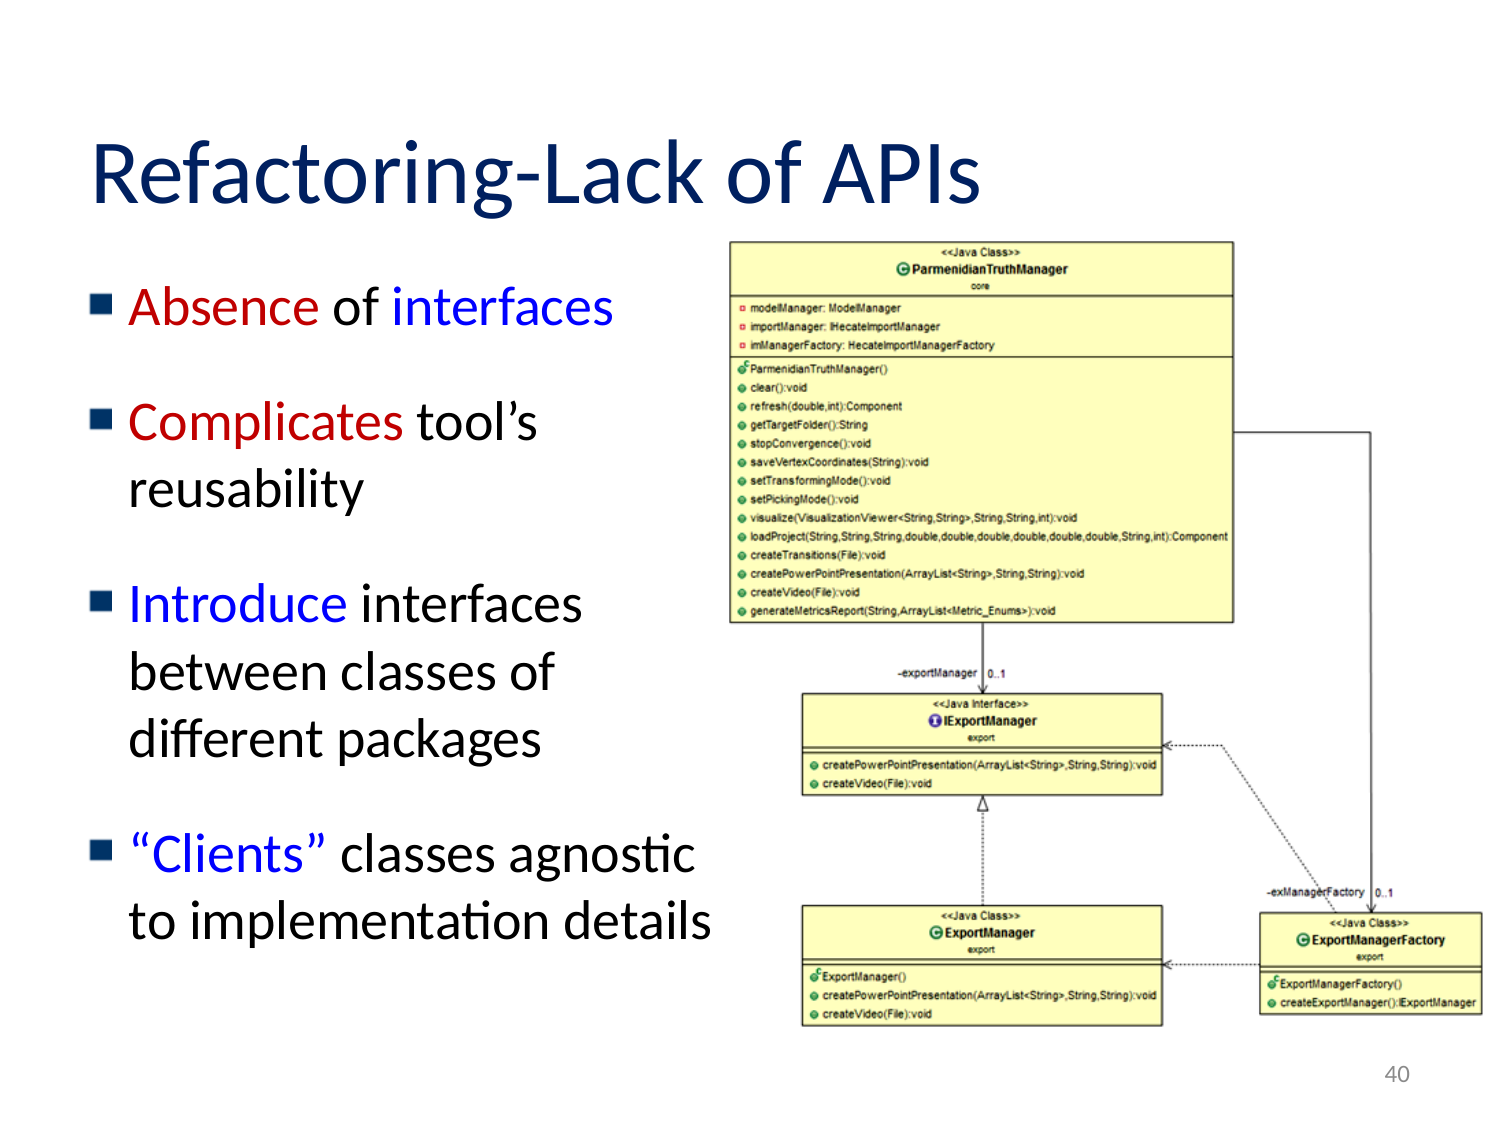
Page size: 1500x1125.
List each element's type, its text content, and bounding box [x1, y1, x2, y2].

picture [75, 582, 112, 619]
picture [75, 285, 112, 322]
picture [75, 831, 112, 868]
list Absence of interfaces Complicates tool’s reusability Introduce interfaces between classes of different packages “Clients” classes agnostic to implementation details [75, 262, 718, 1005]
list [723, 235, 1495, 1036]
picture [75, 400, 112, 437]
title Refactoring-Lack of APIs [75, 45, 1425, 233]
slide_number 40 [1074, 1044, 1425, 1103]
